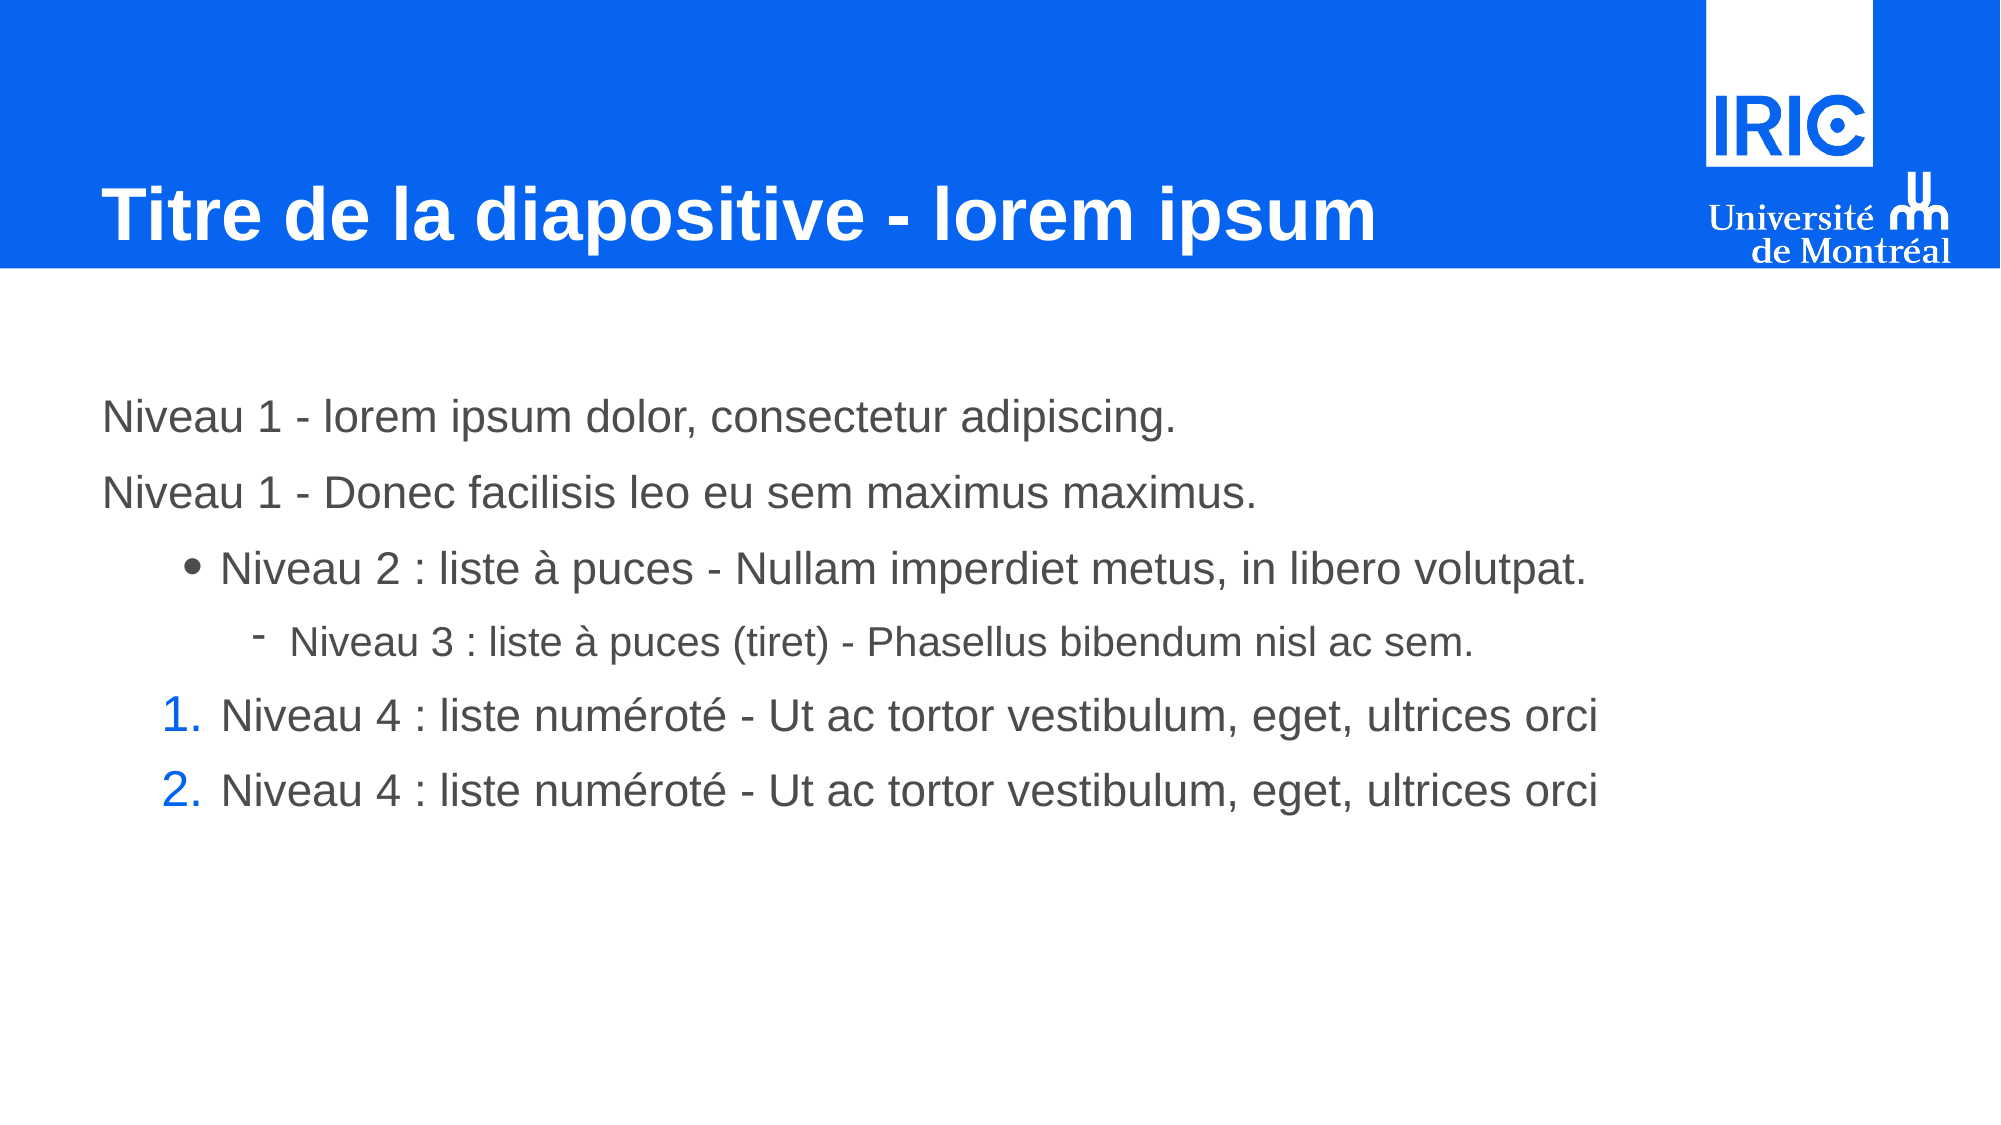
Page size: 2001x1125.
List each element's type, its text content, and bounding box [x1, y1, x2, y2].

title Titre de la diapositive - lorem ipsum [93, 0, 1900, 265]
list Niveau 1 - lorem ipsum dolor, consectetur adipiscing. Niveau 1 - Donec facilisis leo eu sem maximus maximus. Niveau 2 : liste à puces - Nullam imperdiet metus, in libero volutpat. Niveau 3 : liste à puces (tiret) - Phasellus bibendum nisl ac sem. Niveau 4 : liste numéroté - Ut ac tortor vestibulum, eget, ultrices orci Niveau 4 : liste numéroté - Ut ac tortor vestibulum, eget, ultrices orci [93, 378, 1900, 869]
picture [1900, 0, 1951, 263]
